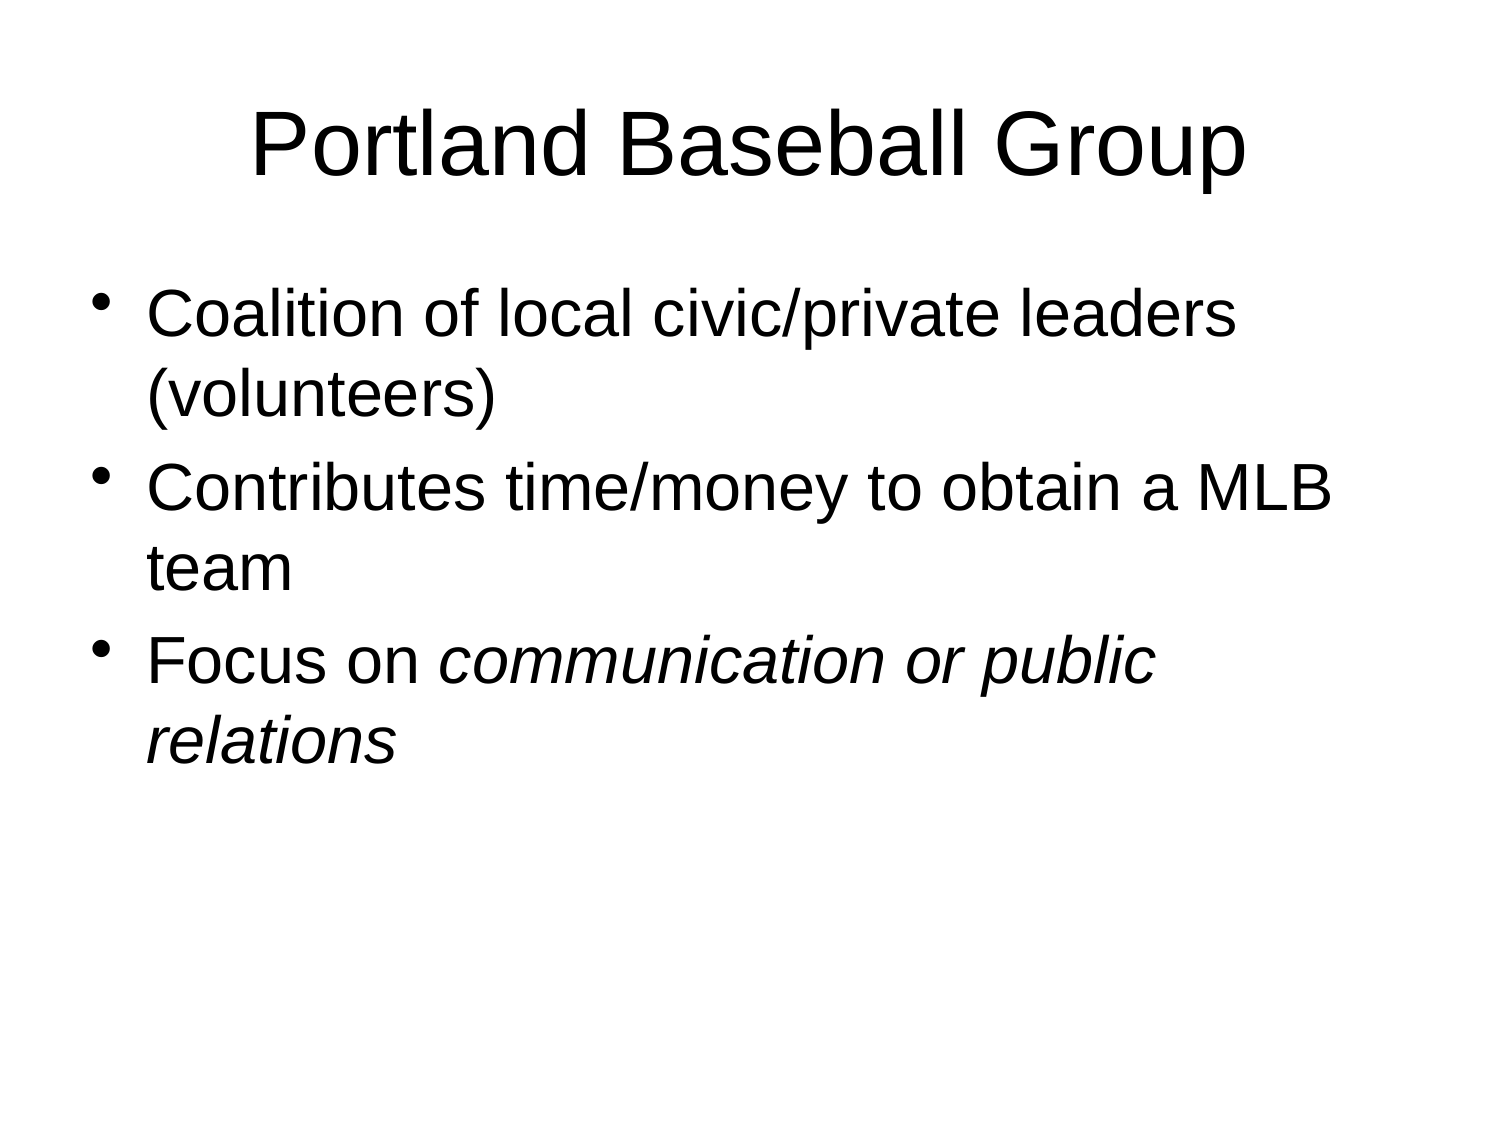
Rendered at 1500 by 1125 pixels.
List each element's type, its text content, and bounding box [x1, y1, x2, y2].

title Portland Baseball Group [75, 45, 1425, 233]
list Coalition of local civic/private leaders (volunteers) Contributes time/money to obtain a MLB team Focus on communication or public relations [75, 262, 1425, 1005]
